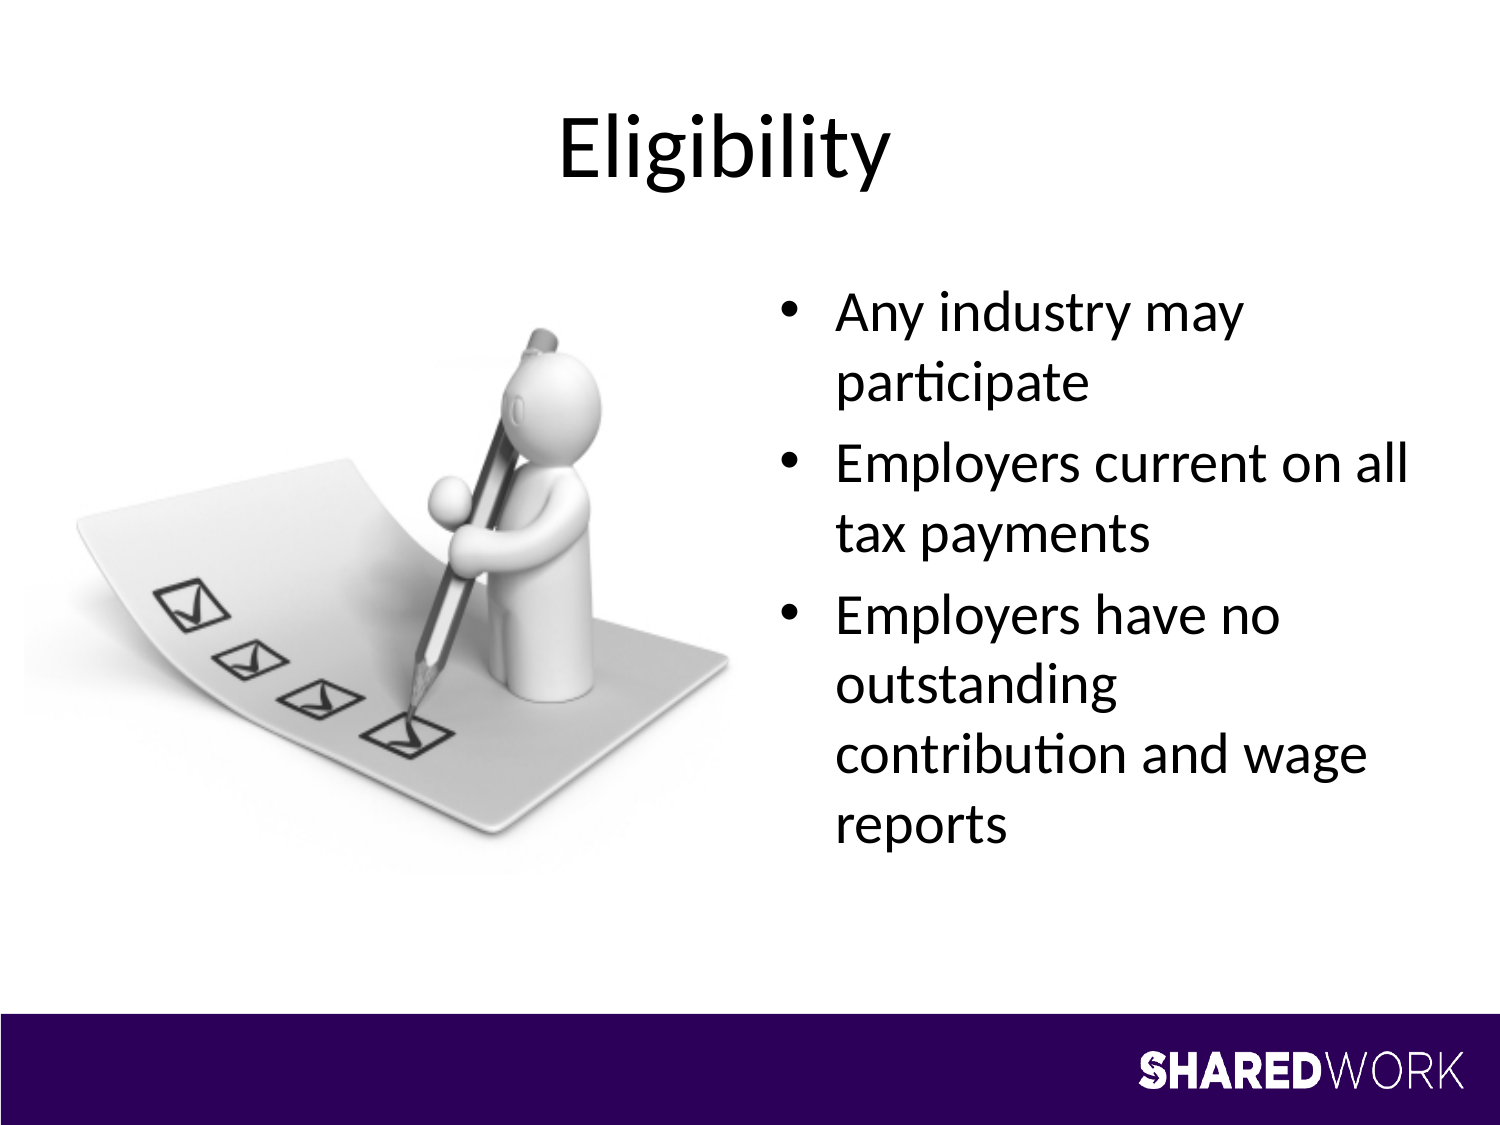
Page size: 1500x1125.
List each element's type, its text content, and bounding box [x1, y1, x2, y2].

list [24, 287, 799, 876]
list Any industry may participate Employers current on all tax payments Employers have no outstanding contribution and wage reports [764, 265, 1427, 1009]
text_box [0, 1013, 1500, 1125]
title Eligibility [50, 46, 1400, 235]
